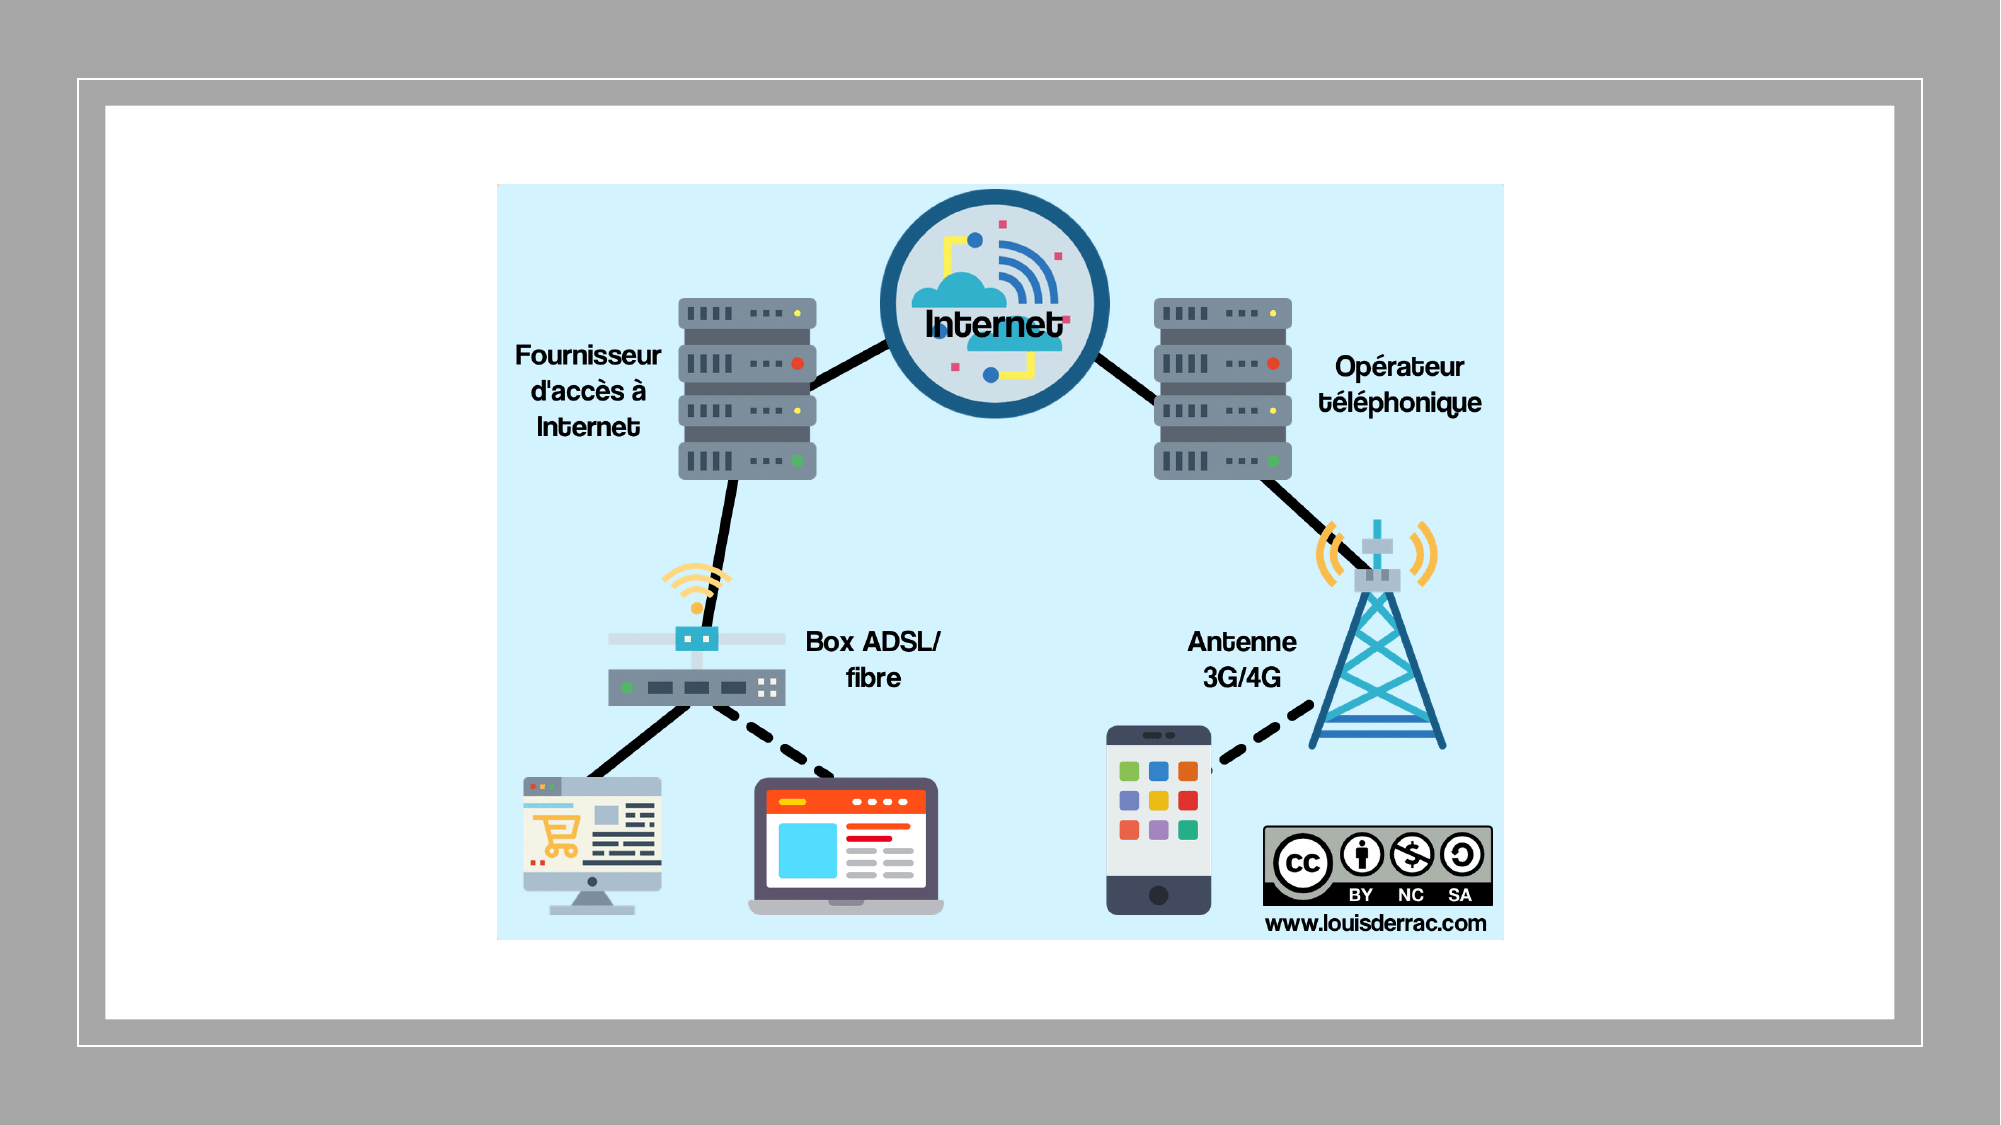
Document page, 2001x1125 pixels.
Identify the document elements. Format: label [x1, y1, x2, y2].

text_box [77, 78, 1923, 1047]
text_box [104, 104, 1895, 1020]
text_box [0, 0, 2000, 1125]
picture [496, 184, 1504, 940]
